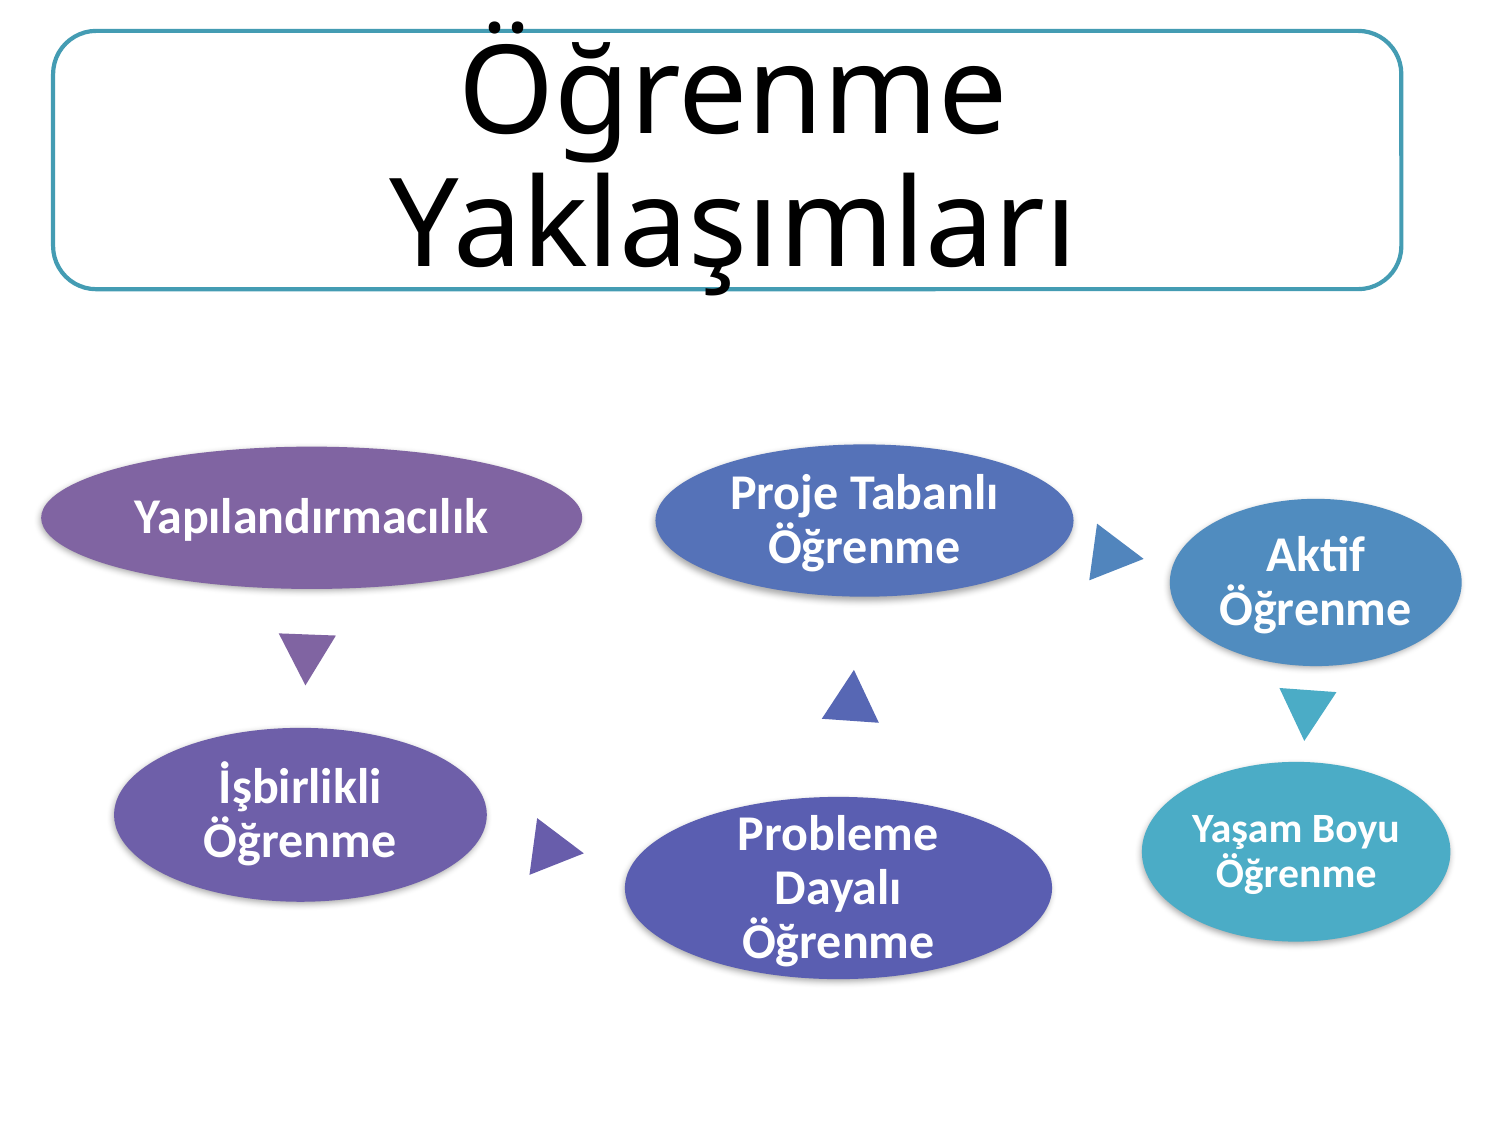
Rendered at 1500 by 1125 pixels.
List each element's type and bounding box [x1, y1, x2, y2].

list [29, 396, 1471, 1006]
text_box [52, 30, 1402, 348]
